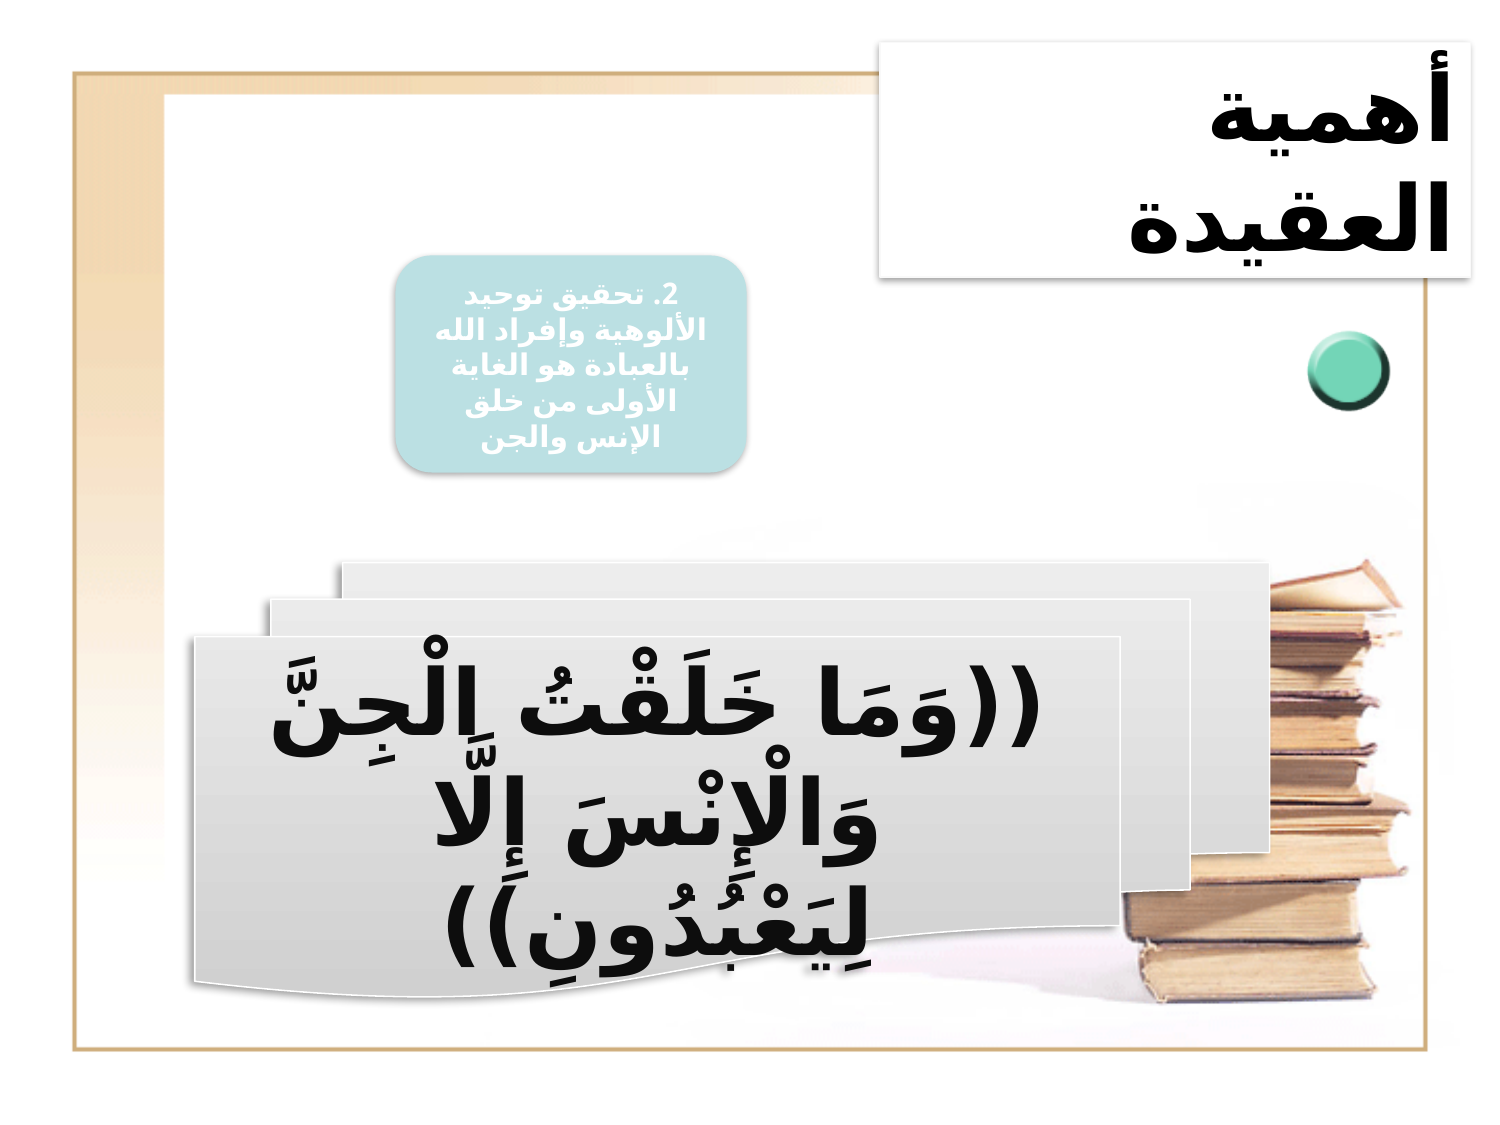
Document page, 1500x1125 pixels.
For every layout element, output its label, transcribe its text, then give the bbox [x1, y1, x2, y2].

picture [0, 0, 1500, 1125]
text_box أهمية العقيدة [879, 42, 1471, 278]
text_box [395, 255, 1371, 473]
text_box ((وَمَا خَلَقْتُ الْجِنَّ وَالْإِنْسَ إِلَّا لِيَعْبُدُونِ)) [193, 561, 1271, 998]
